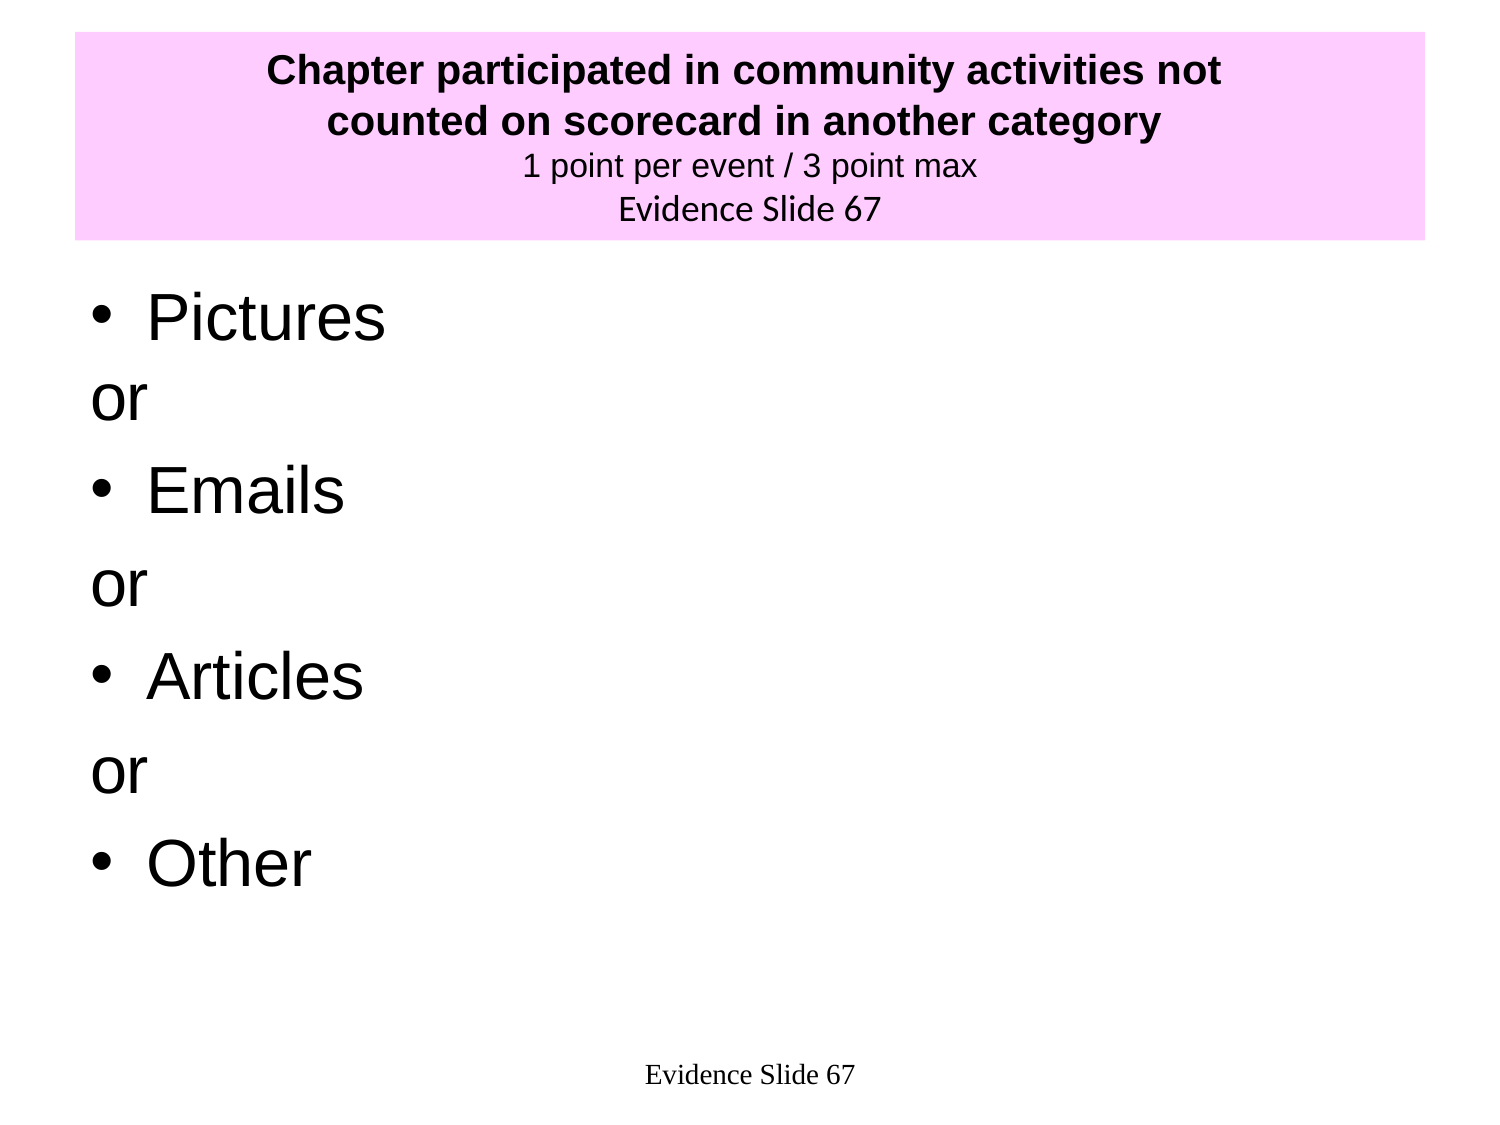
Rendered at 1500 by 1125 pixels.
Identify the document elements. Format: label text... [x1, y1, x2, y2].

title Chapter participated in community activities not counted on scorecard in another category 1 point per event / 3 point max Evidence Slide 67 [75, 31, 1425, 241]
list Pictures or Emails or Articles or Other [75, 265, 1425, 903]
footer Evidence Slide 67 [512, 1042, 988, 1103]
